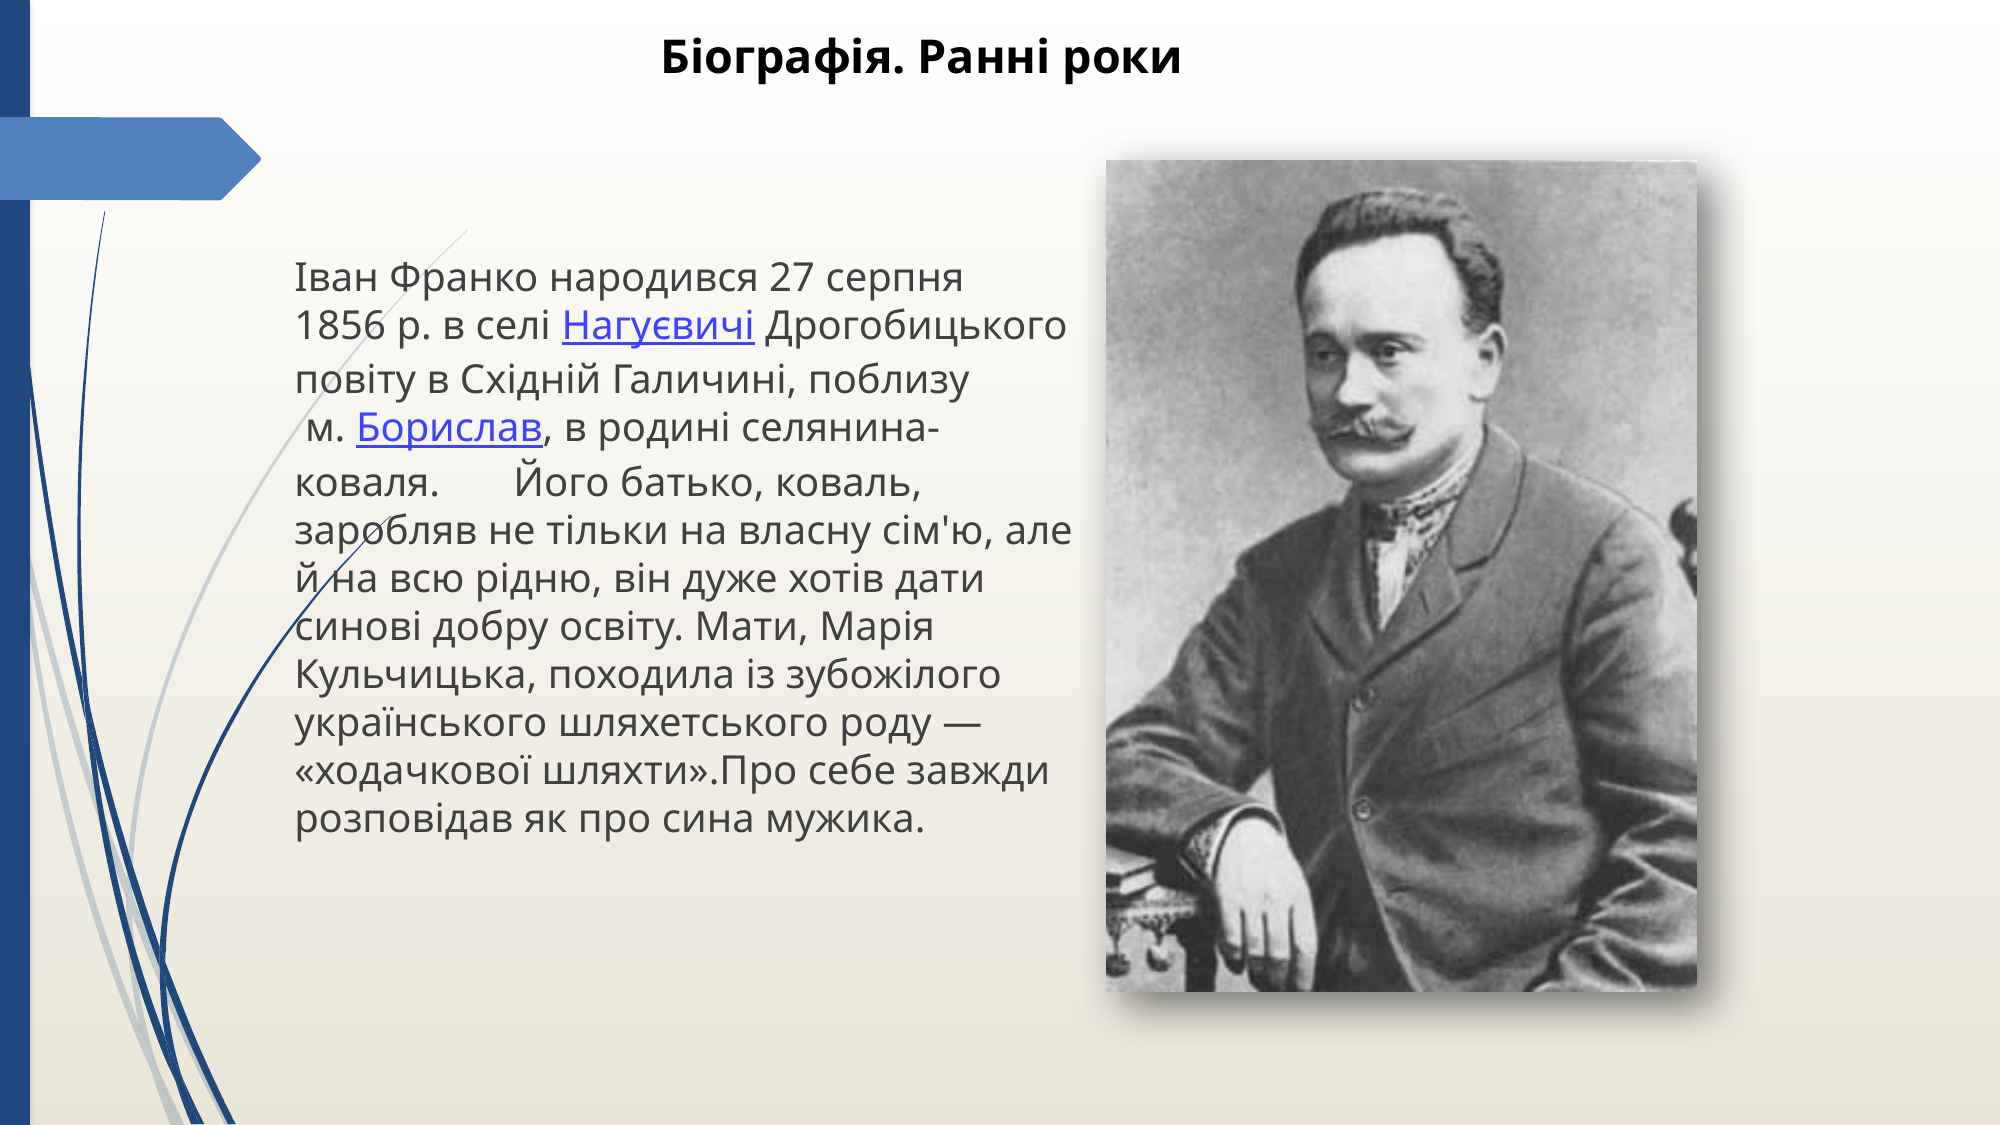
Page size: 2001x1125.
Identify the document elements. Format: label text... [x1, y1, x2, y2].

picture [1106, 160, 1698, 992]
list Іван Франко народився 27 серпня 1856 р. в селі Нагуєвичі Дрогобицького повіту в Східній Галичині, поблизу м. Борислав, в родині селянина-коваля. Його батько, коваль, заробляв не тільки на власну сім'ю, але й на всю рідню, він дуже хотів дати синові добру освіту. Мати, Марія Кульчицька, походила із зубожілого українського шляхетського роду — «ходачкової шляхти».Про себе завжди розповідав як про сина мужика. [279, 243, 1088, 858]
title Біографія. Ранні роки [645, 19, 1315, 126]
